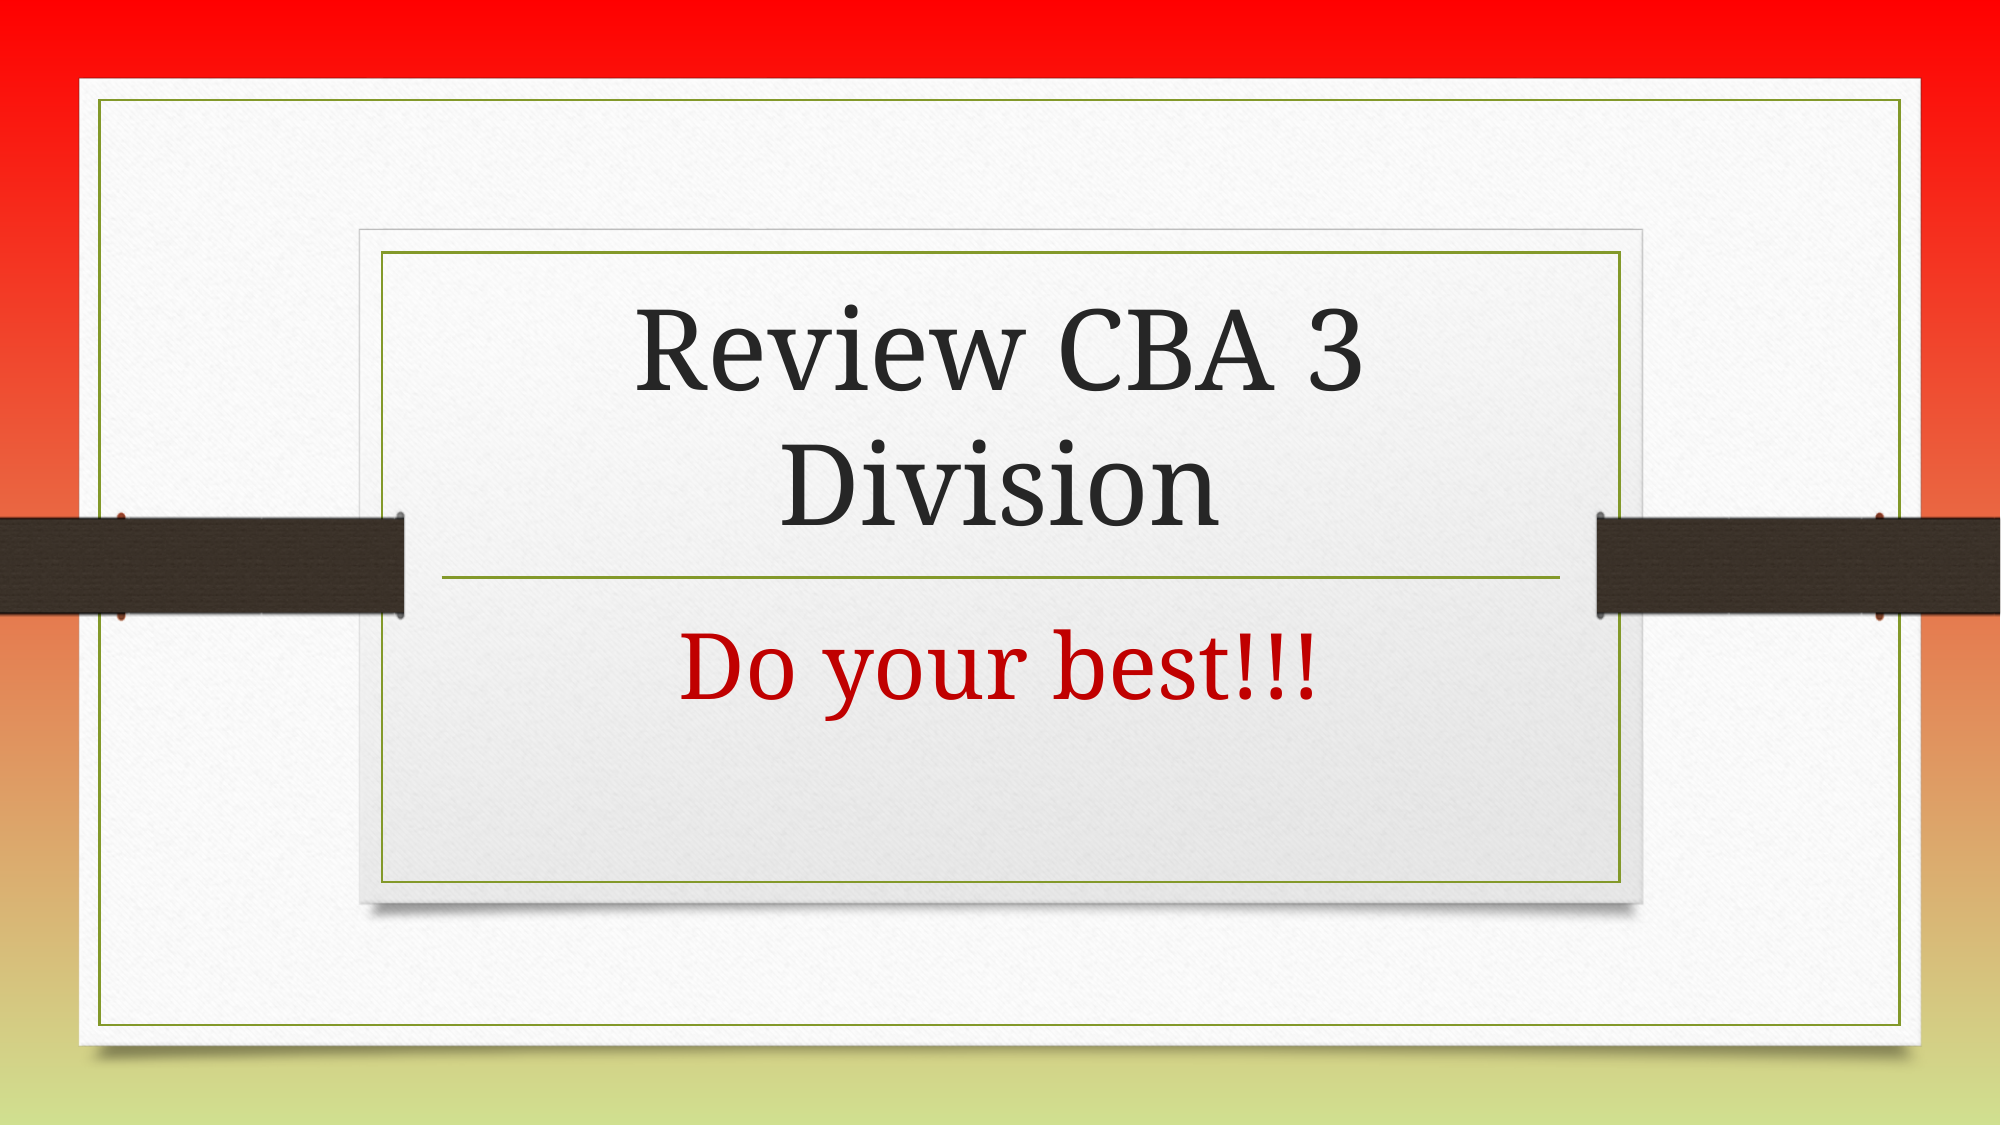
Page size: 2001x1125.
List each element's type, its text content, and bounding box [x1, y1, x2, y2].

title Review CBA 3 Division [441, 306, 1560, 556]
picture [0, 0, 2001, 1125]
subtitle Do your best!!! [441, 600, 1560, 817]
